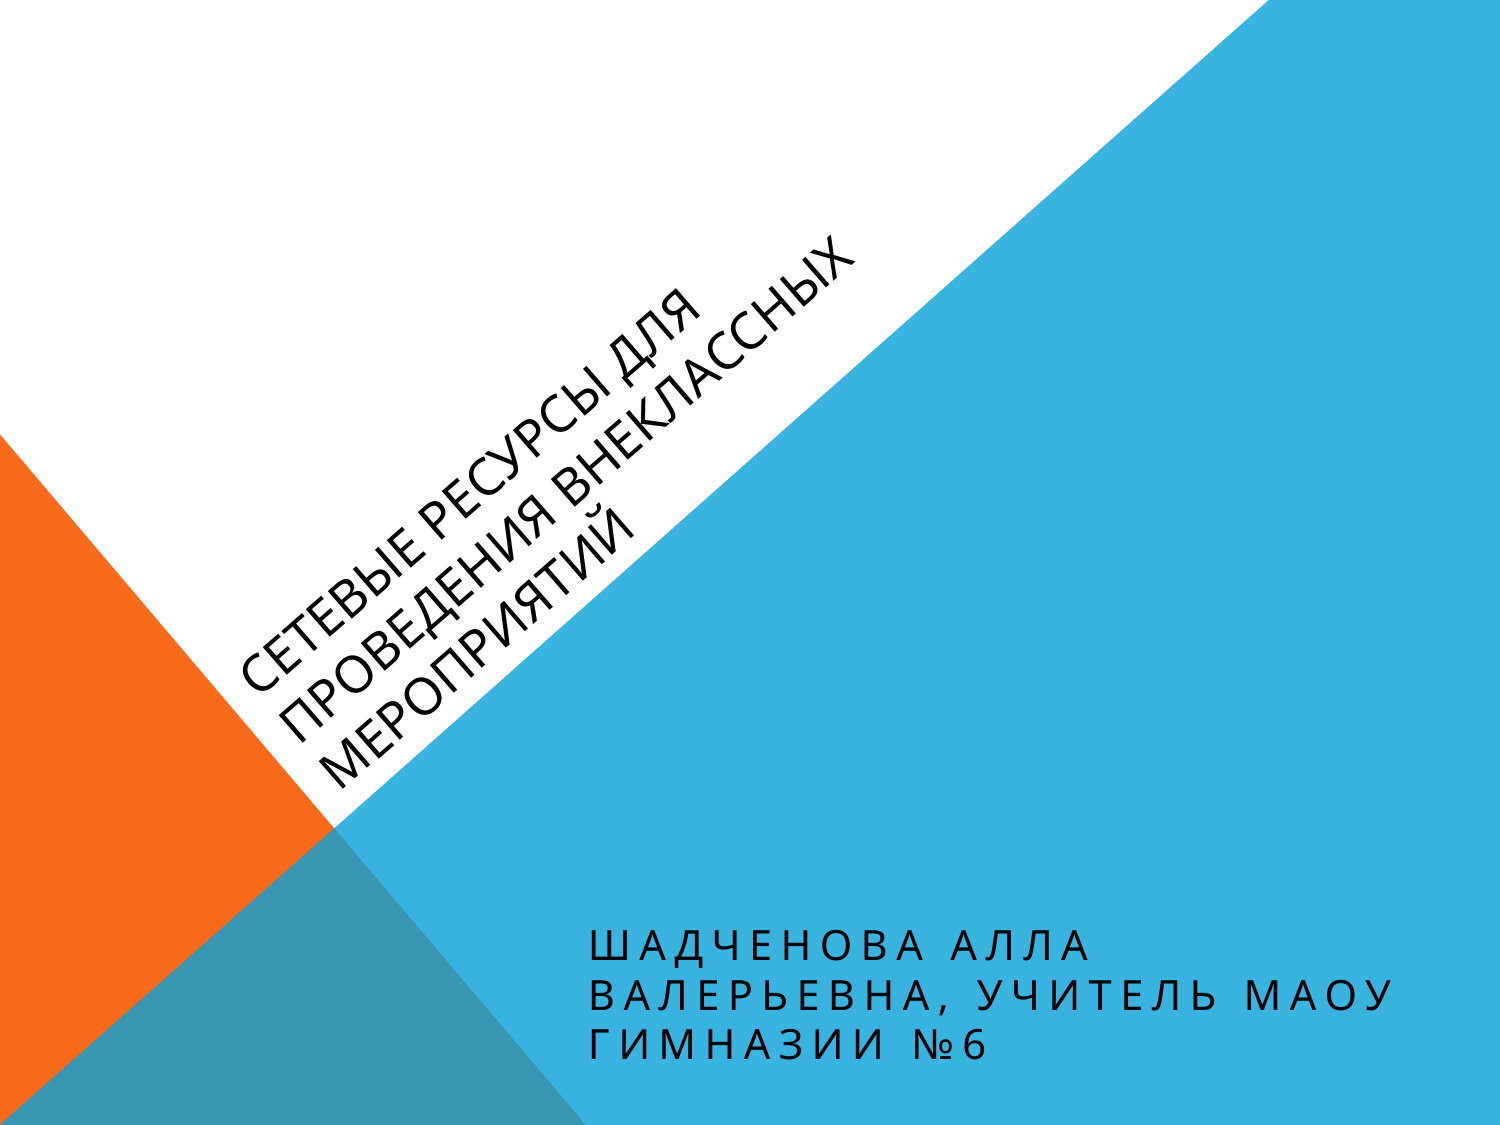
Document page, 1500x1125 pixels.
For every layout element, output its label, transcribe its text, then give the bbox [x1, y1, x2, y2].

title Сетевые ресурсы для проведения внеклассных мероприятий [206, 54, 1036, 812]
subtitle Шадченова Алла Валерьевна, учитель МАОУ Гимназии №6 [572, 916, 1483, 1094]
